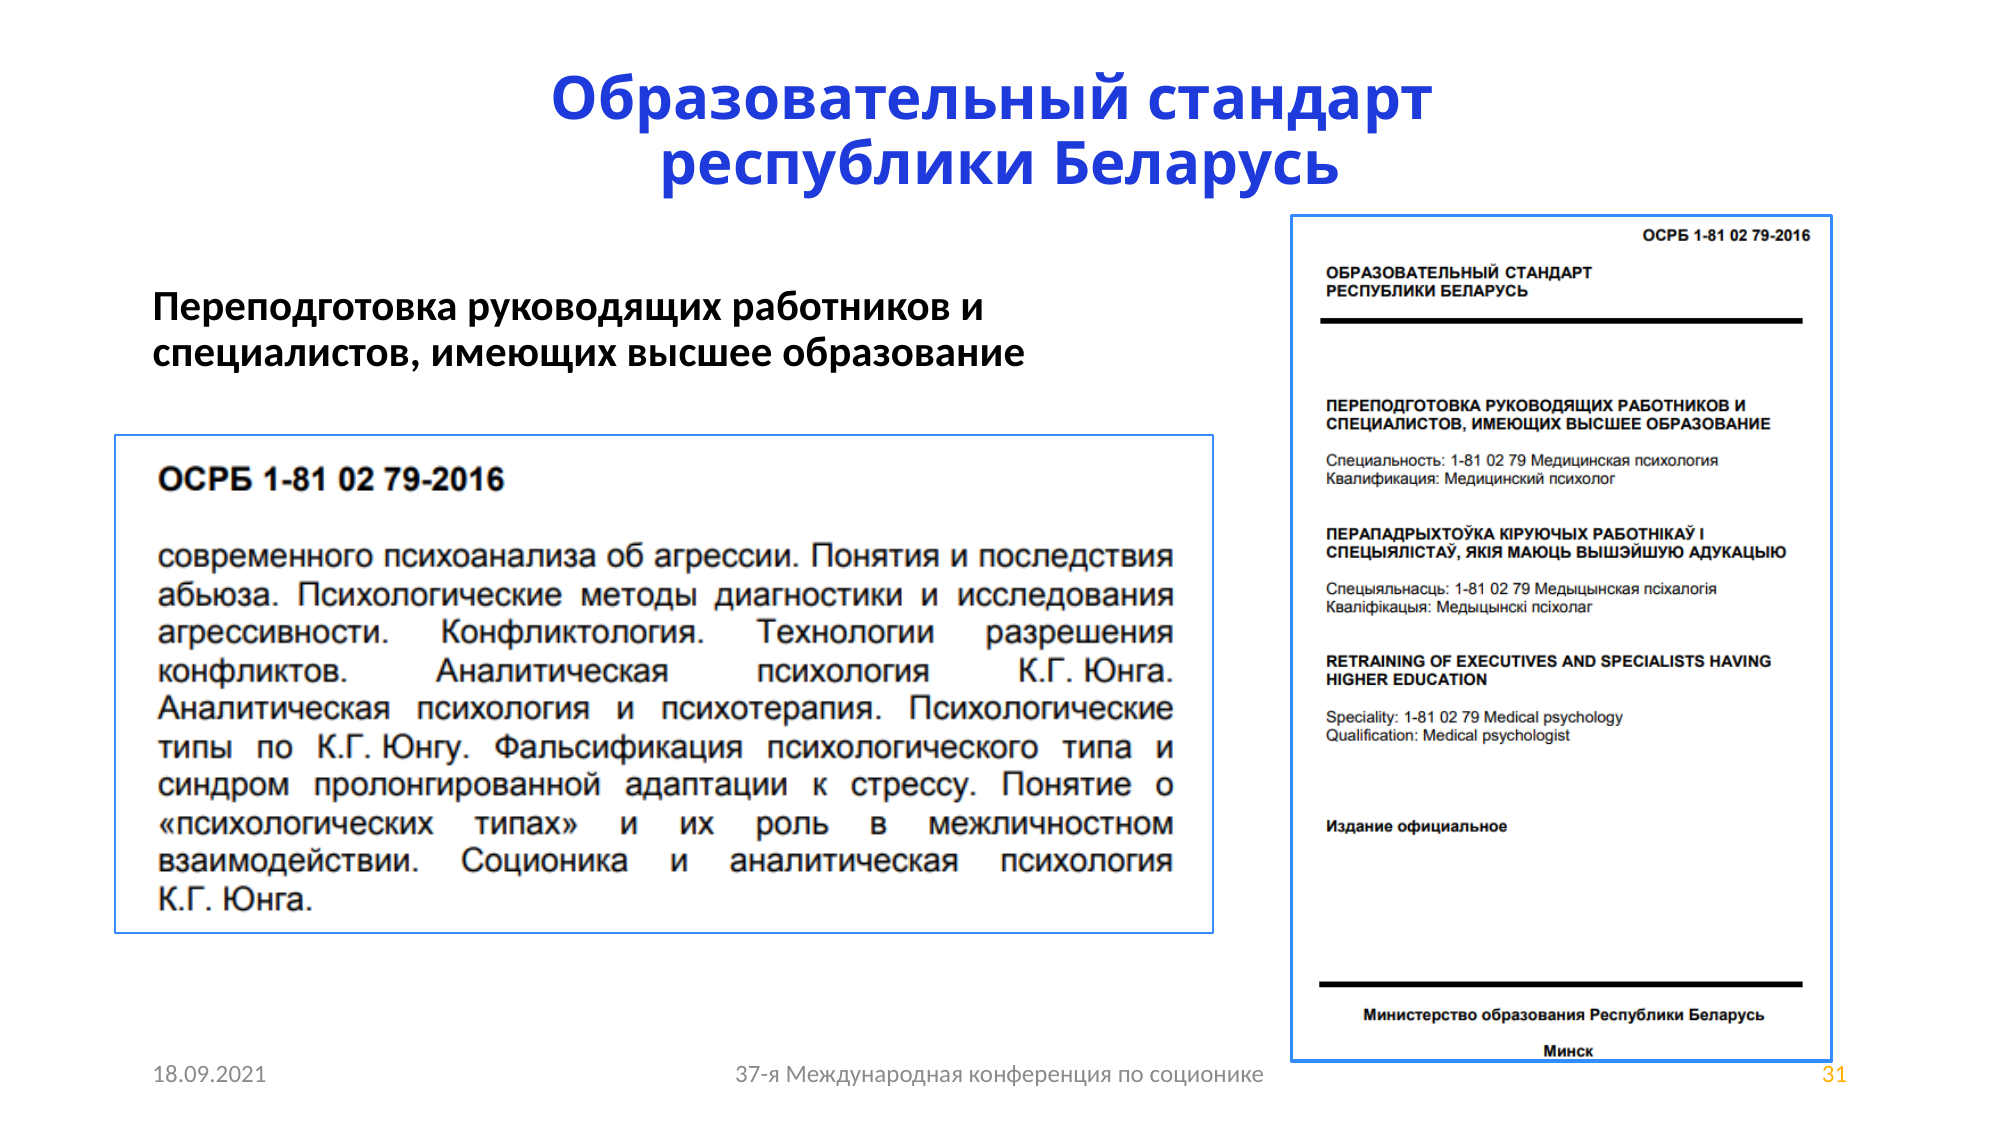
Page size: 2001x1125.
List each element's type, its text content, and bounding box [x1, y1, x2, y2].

slide_number 31 [1412, 1042, 1863, 1103]
title Образовательный стандарт республики Беларусь [137, 59, 1863, 278]
list Переподготовка руководящих работников и специалистов, имеющих высшее образование [137, 275, 1264, 384]
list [115, 436, 1212, 932]
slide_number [137, 1042, 588, 1103]
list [1292, 216, 1830, 1060]
footer 37-я Международная конференция по соционике [662, 1042, 1338, 1103]
